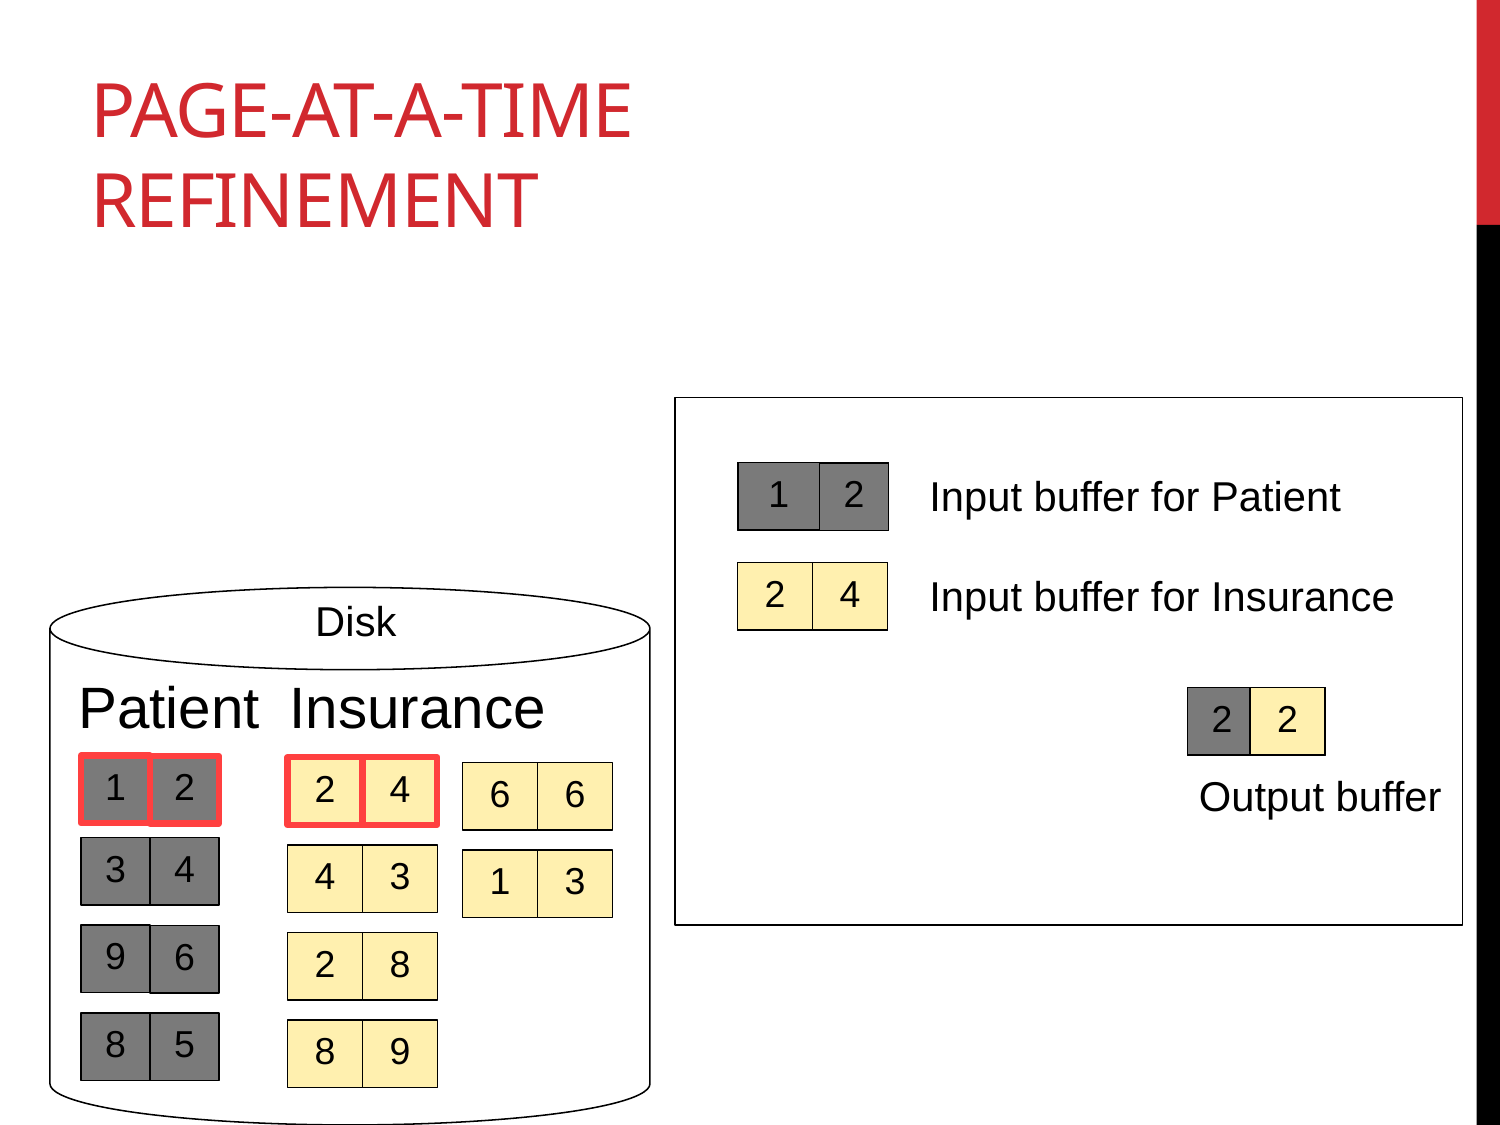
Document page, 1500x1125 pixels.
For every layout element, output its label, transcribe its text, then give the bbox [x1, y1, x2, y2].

text_box 6 [537, 762, 613, 831]
text_box 2 [287, 757, 362, 825]
text_box 2 [287, 932, 362, 1000]
text_box 1 [80, 755, 149, 824]
title Page-at-a-time Refinement [75, 25, 1025, 250]
text_box 9 [362, 1019, 438, 1088]
text_box 6 [462, 762, 537, 831]
text_box Output buffer [1184, 762, 1457, 828]
text_box 3 [362, 844, 438, 913]
text_box Disk [300, 587, 412, 653]
text_box 2 [149, 755, 219, 824]
text_box Input buffer for Insurance [914, 562, 1411, 628]
text_box Input buffer for Patient [914, 462, 1357, 528]
text_box 3 [537, 849, 613, 918]
text_box [675, 397, 1463, 925]
text_box 1 [462, 849, 537, 918]
text_box 6 [149, 925, 219, 993]
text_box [737, 461, 889, 531]
text_box Insurance [274, 663, 562, 748]
text_box 5 [149, 1012, 219, 1081]
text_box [736, 561, 888, 631]
text_box 3 [80, 837, 149, 906]
text_box 8 [362, 932, 438, 1000]
text_box [49, 587, 650, 1125]
text_box 8 [287, 1019, 362, 1088]
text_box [1186, 686, 1326, 756]
text_box 4 [149, 837, 219, 906]
text_box 9 [80, 924, 150, 993]
text_box 4 [362, 757, 438, 825]
text_box 4 [287, 844, 362, 913]
text_box Patient [63, 662, 275, 748]
text_box 8 [80, 1012, 149, 1081]
